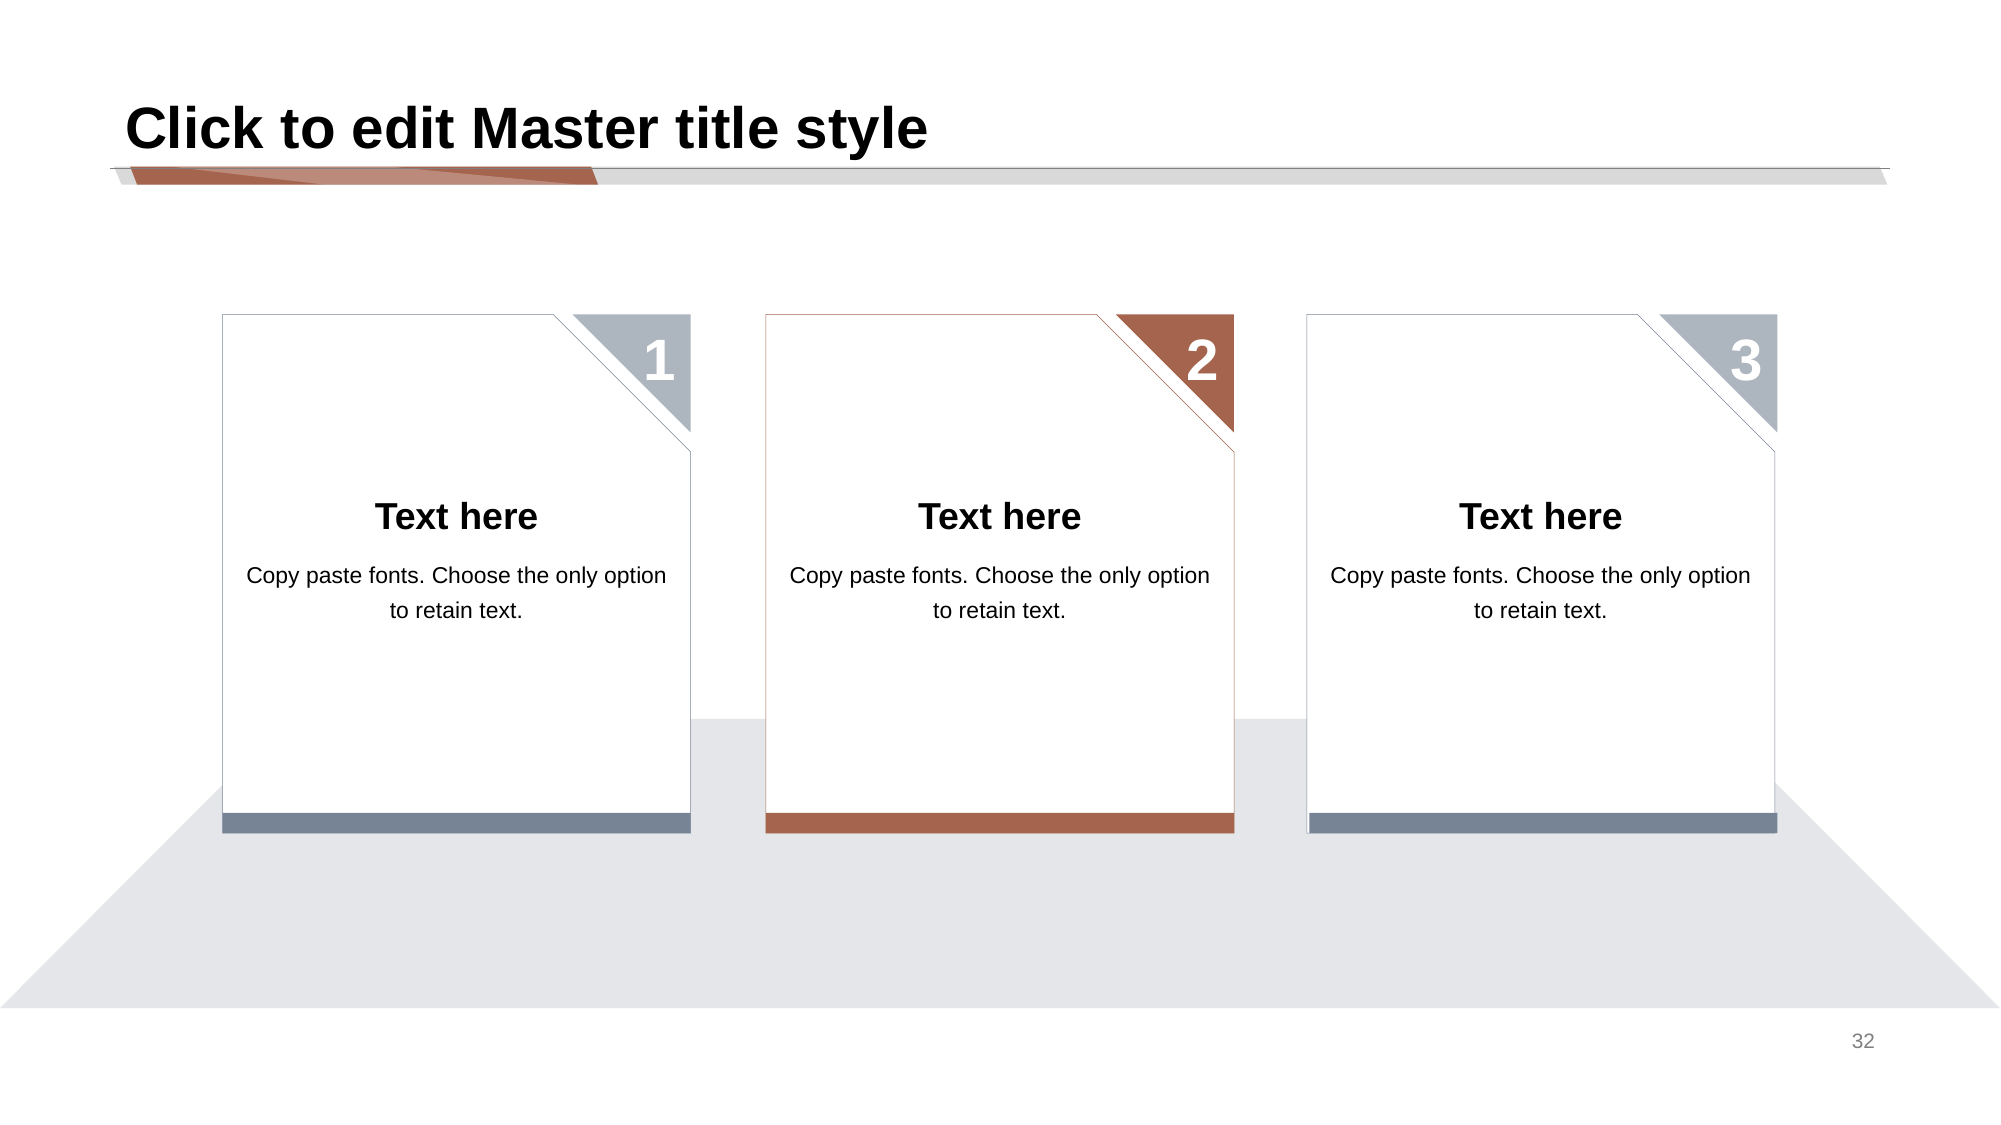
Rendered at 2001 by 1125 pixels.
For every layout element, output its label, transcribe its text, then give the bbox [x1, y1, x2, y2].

slide_number 32 [1412, 1023, 1890, 1058]
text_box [0, 314, 2000, 1008]
title Click to edit Master title style [109, 0, 1890, 169]
